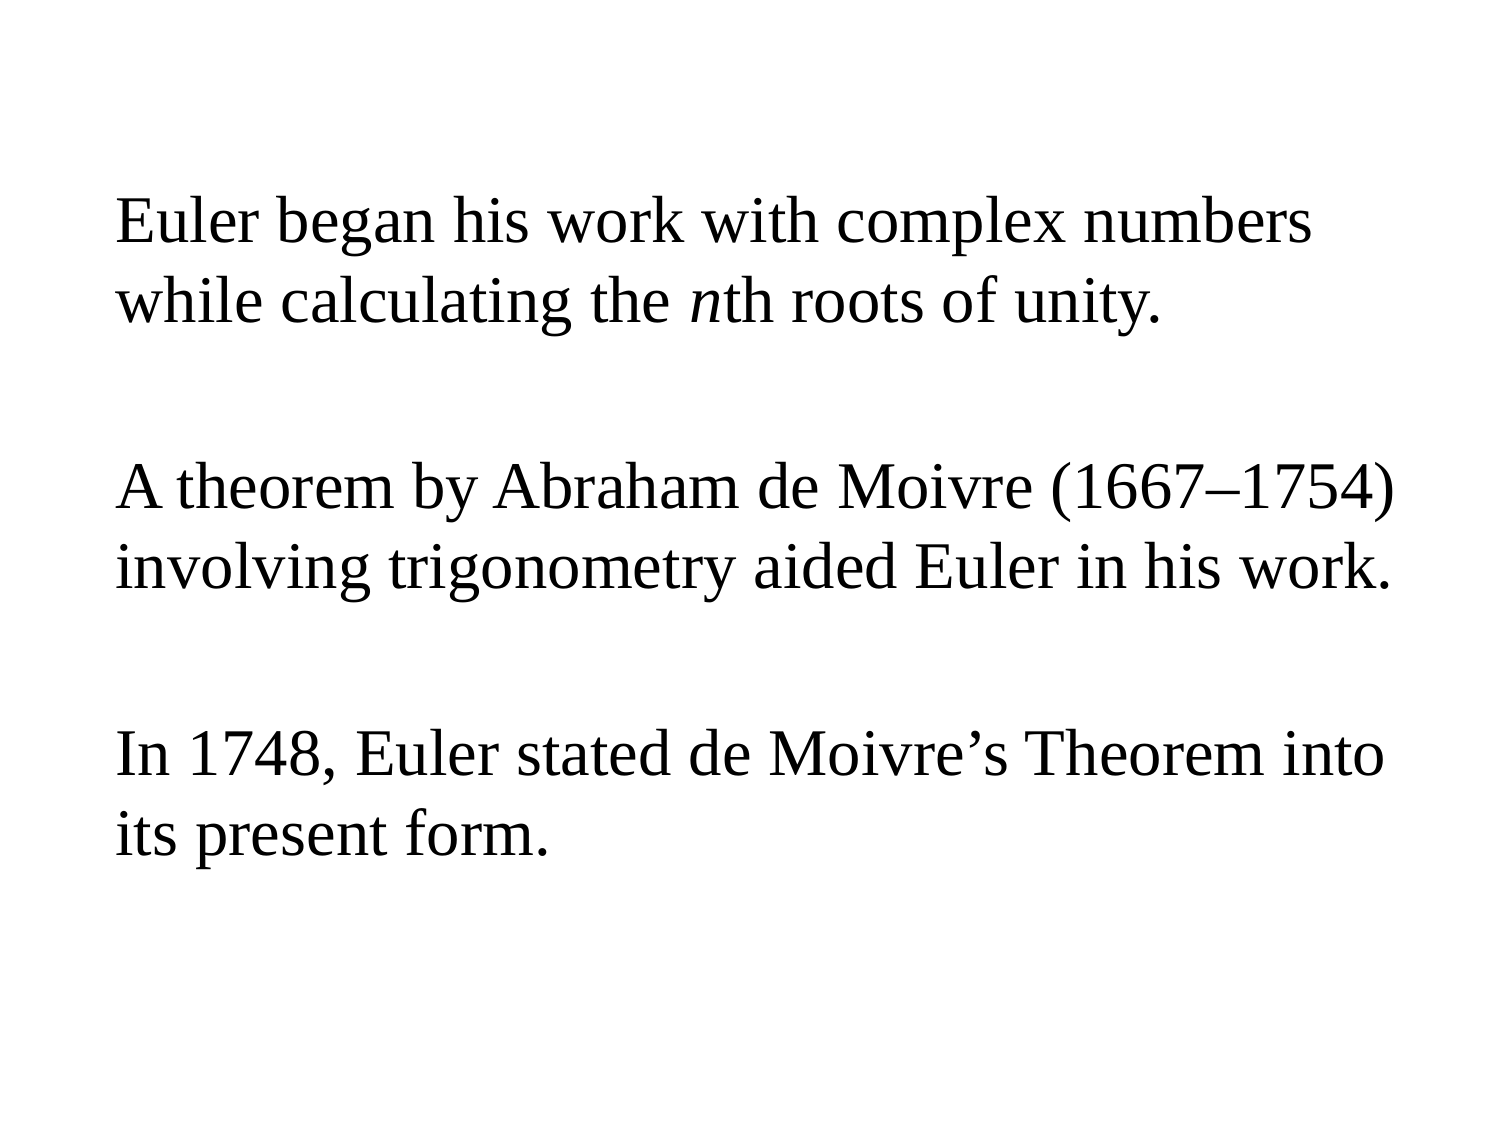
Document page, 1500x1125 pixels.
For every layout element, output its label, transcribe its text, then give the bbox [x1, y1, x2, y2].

list Euler began his work with complex numbers while calculating the nth roots of unity. A theorem by Abraham de Moivre (1667–1754) involving trigonometry aided Euler in his work. In 1748, Euler stated de Moivre’s Theorem into its present form. [100, 168, 1451, 911]
